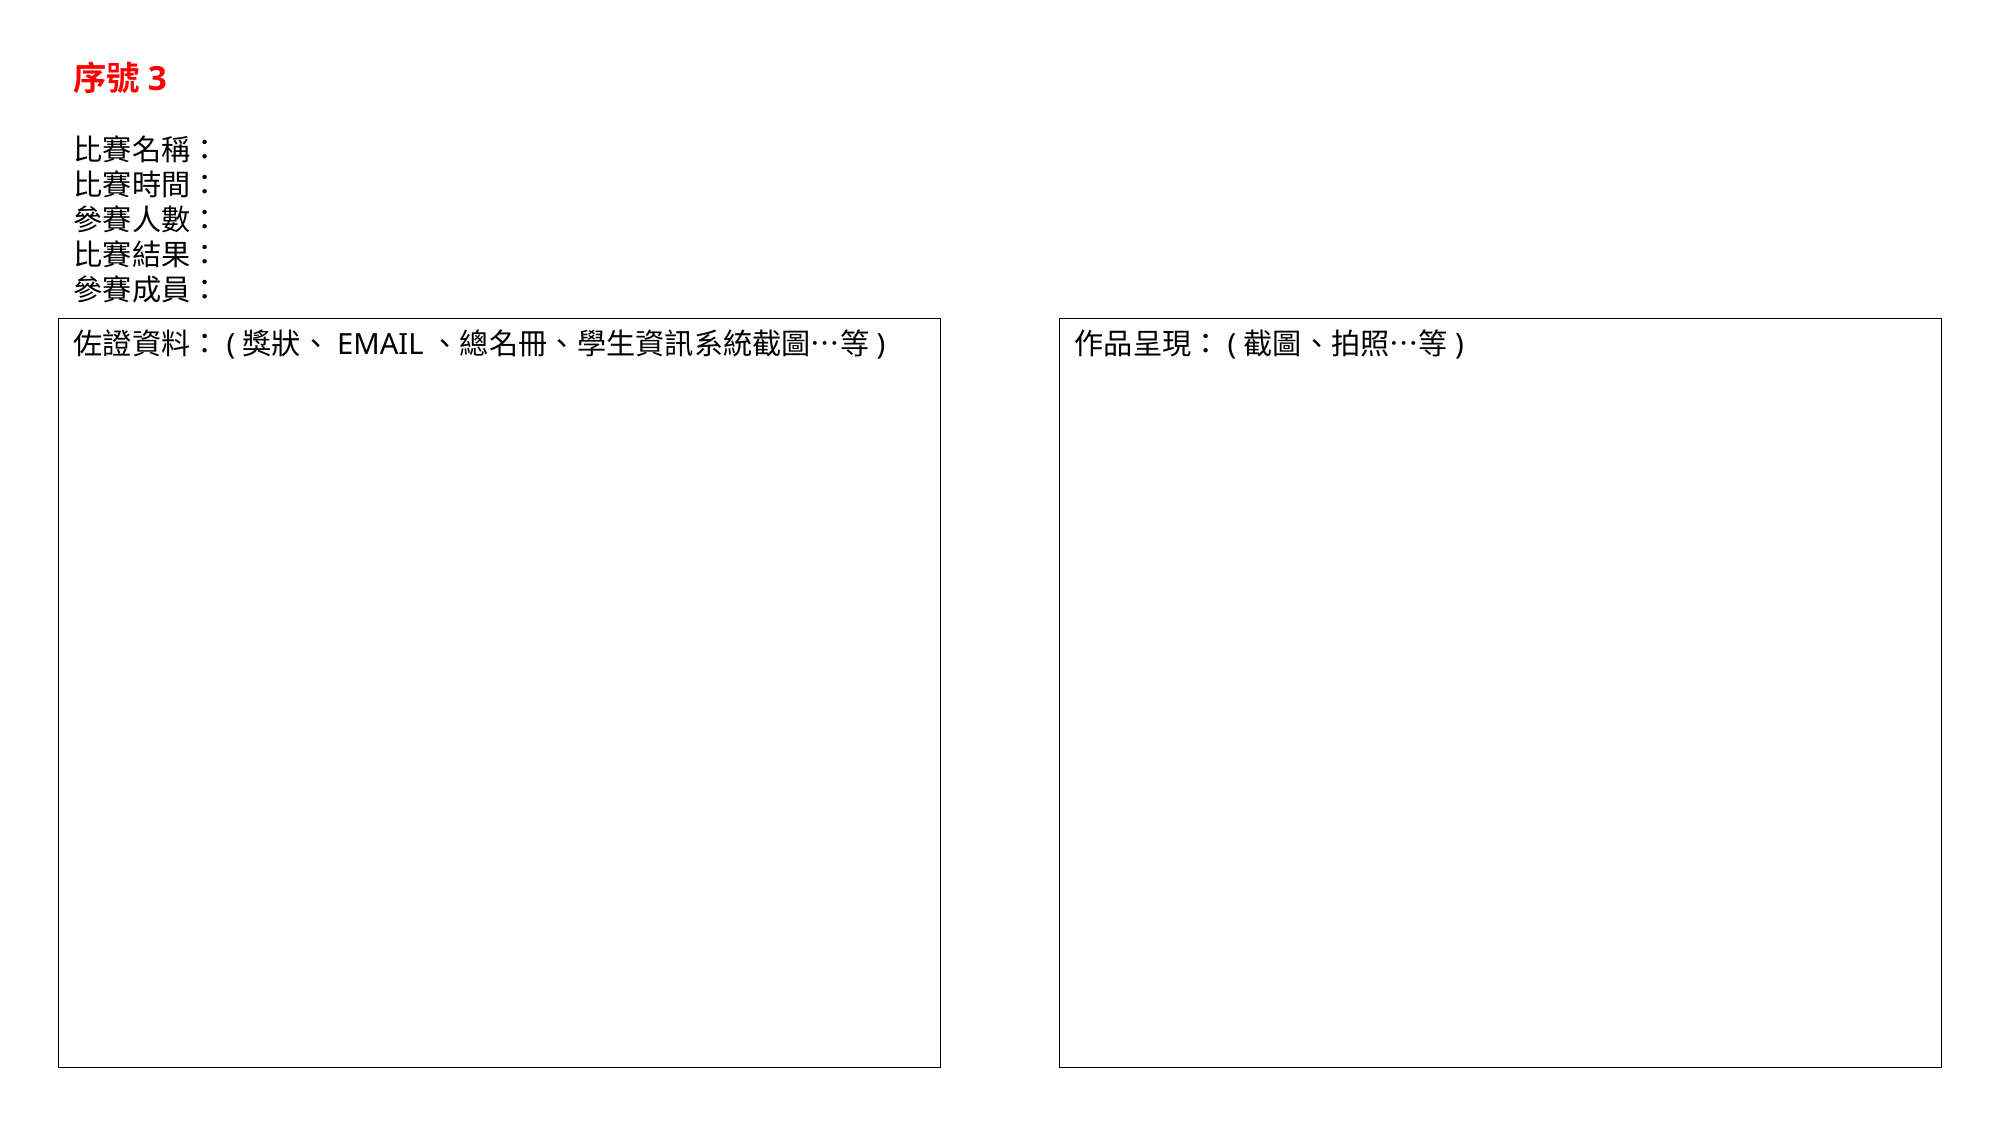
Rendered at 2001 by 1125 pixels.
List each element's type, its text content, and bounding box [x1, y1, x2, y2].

text_box 佐證資料：(獎狀、EMAIL、總名冊、學生資訊系統截圖…等) [58, 318, 941, 1068]
text_box 序號3 比賽名稱： 比賽時間： 參賽人數： 比賽結果： 參賽成員： [58, 49, 1929, 314]
text_box 作品呈現：(截圖、拍照…等) [1059, 318, 1942, 1068]
